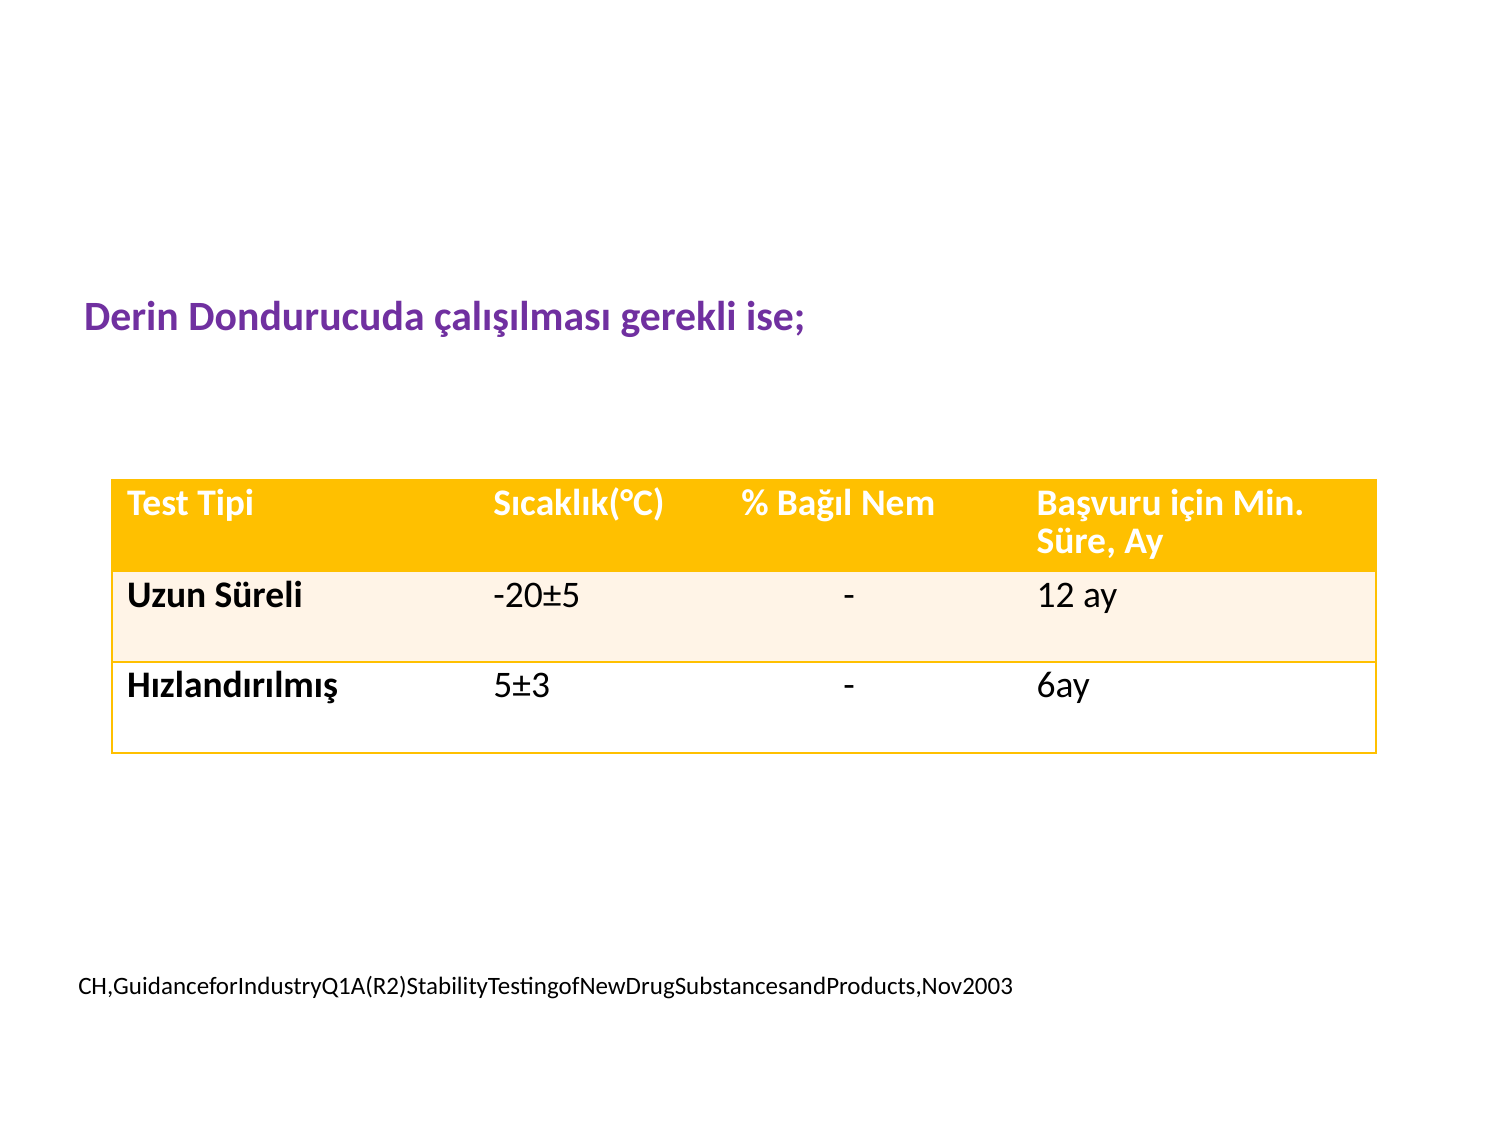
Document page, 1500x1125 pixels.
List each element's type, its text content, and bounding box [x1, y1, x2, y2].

text_box CH,GuidanceforIndustryQ1A(R2)StabilityTestingofNewDrugSubstancesandProducts,Nov2003 [63, 962, 1292, 1007]
table_cell - [726, 663, 1022, 752]
table_cell 5±3 [478, 663, 726, 752]
table_cell Hızlandırılmış [113, 663, 478, 752]
table_cell 12 ay [1022, 572, 1375, 661]
table_cell - [726, 572, 1022, 661]
table_cell Uzun Süreli [113, 572, 478, 661]
table_header % Bağıl Nem [726, 481, 1022, 571]
list Derin Dondurucuda çalışılması gerekli ise; [69, 160, 1420, 904]
table_cell -20±5 [478, 572, 726, 661]
table_header Sıcaklık(°C) [478, 481, 726, 571]
table_header Test Tipi [113, 481, 478, 571]
table_cell 6ay [1022, 663, 1375, 752]
table_header Başvuru için Min. Süre, Ay [1022, 481, 1375, 571]
